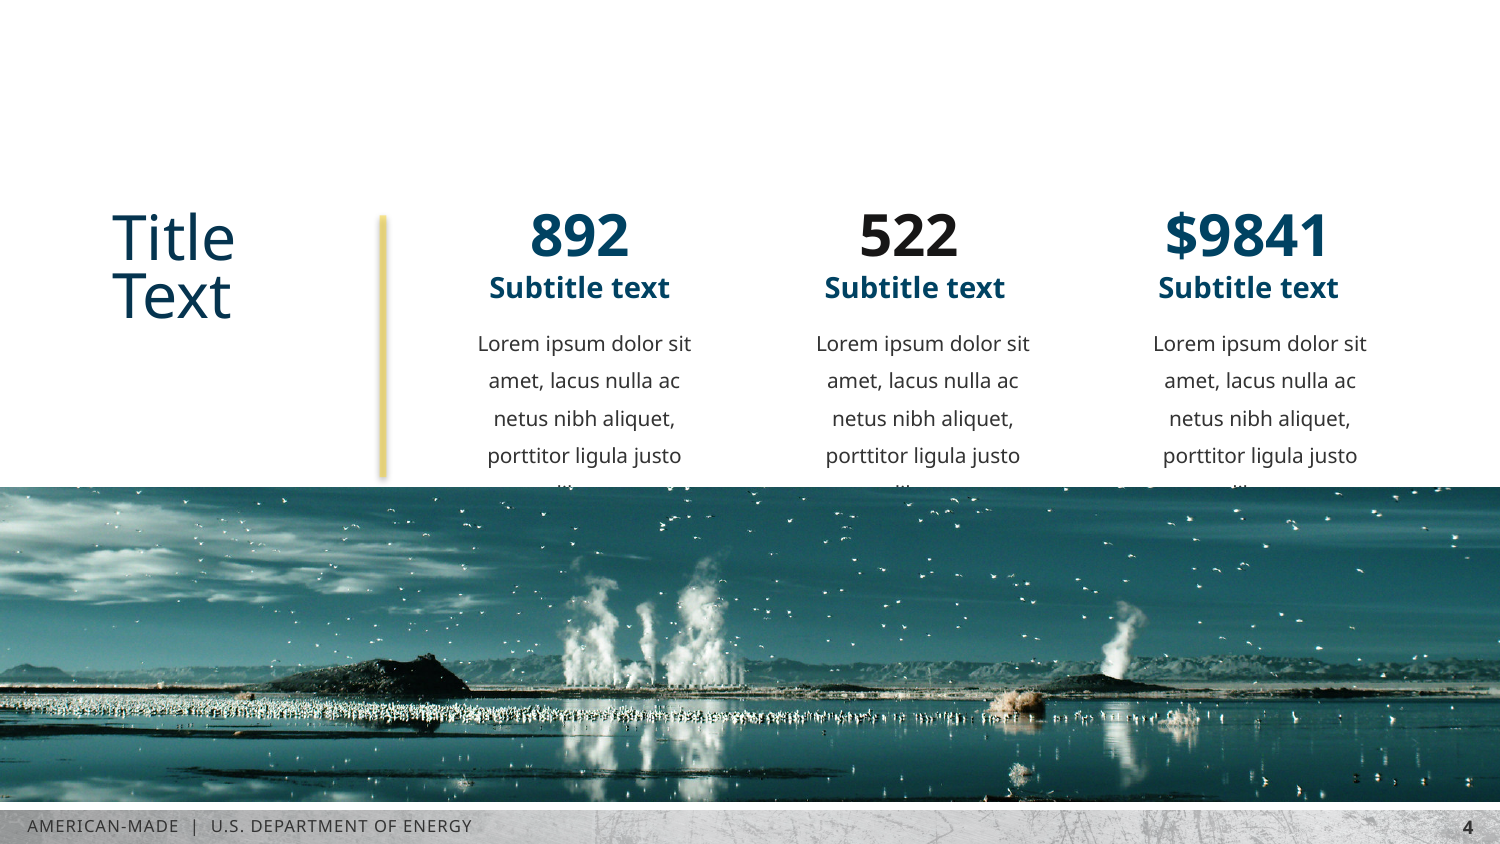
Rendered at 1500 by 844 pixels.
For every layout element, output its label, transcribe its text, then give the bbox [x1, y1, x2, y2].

text_box Lorem ipsum dolor sit amet, lacus nulla ac netus nibh aliquet, porttitor ligula justo libero [786, 310, 1060, 485]
text_box 892 [500, 199, 660, 279]
text_box Subtitle text [395, 265, 730, 311]
text_box Subtitle text [730, 265, 1064, 311]
title Title Text [112, 228, 343, 311]
picture [0, 486, 1500, 803]
text_box Subtitle text [1064, 265, 1434, 311]
text_box 522 [829, 199, 989, 279]
text_box $9841 [1145, 199, 1353, 279]
text_box Lorem ipsum dolor sit amet, lacus nulla ac netus nibh aliquet, porttitor ligula justo libero [447, 310, 722, 485]
text_box Lorem ipsum dolor sit amet, lacus nulla ac netus nibh aliquet, porttitor ligula justo libero [1123, 310, 1397, 485]
